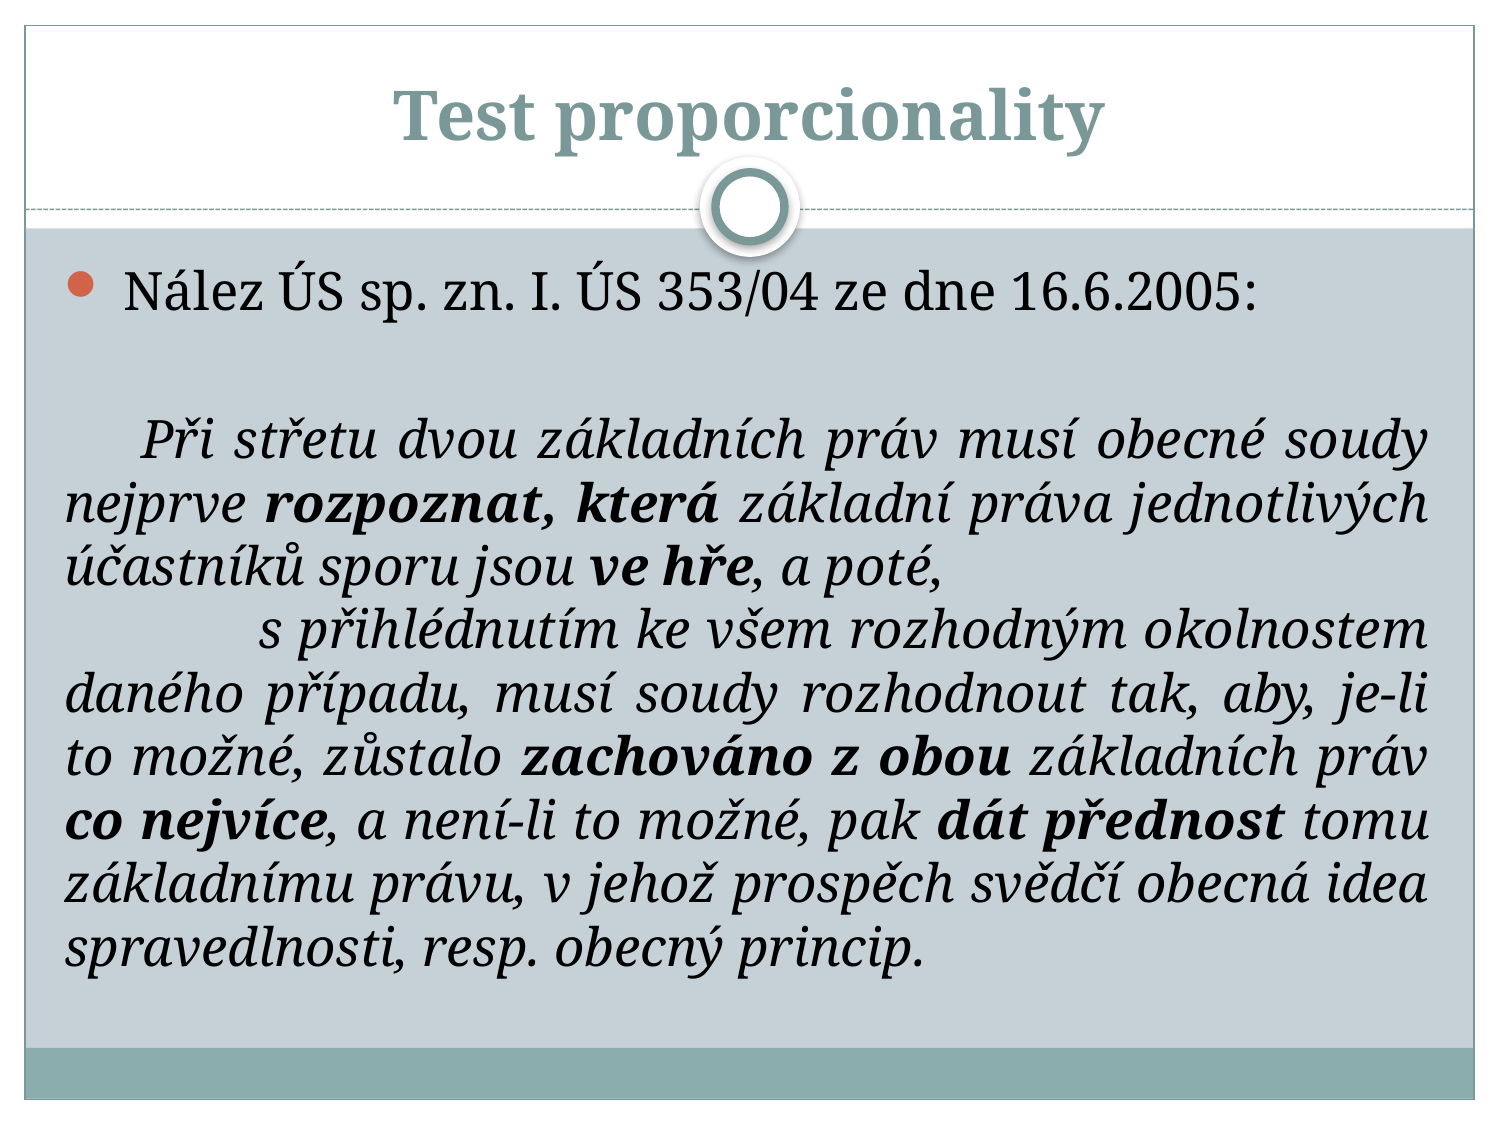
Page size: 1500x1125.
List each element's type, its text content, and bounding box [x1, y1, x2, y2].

list Nález ÚS sp. zn. I. ÚS 353/04 ze dne 16.6.2005: Při střetu dvou základních práv musí obecné soudy nejprve rozpoznat, která základní práva jednotlivých účastníků sporu jsou ve hře, a poté, s přihlédnutím ke všem rozhodným okolnostem daného případu, musí soudy rozhodnout tak, aby, je-li to možné, zůstalo zachováno z obou základních práv co nejvíce, a není-li to možné, pak dát přednost tomu základnímu právu, v jehož prospěch svědčí obecná idea spravedlnosti, resp. obecný princip. [49, 250, 1445, 1001]
title Test proporcionality [49, 37, 1450, 162]
